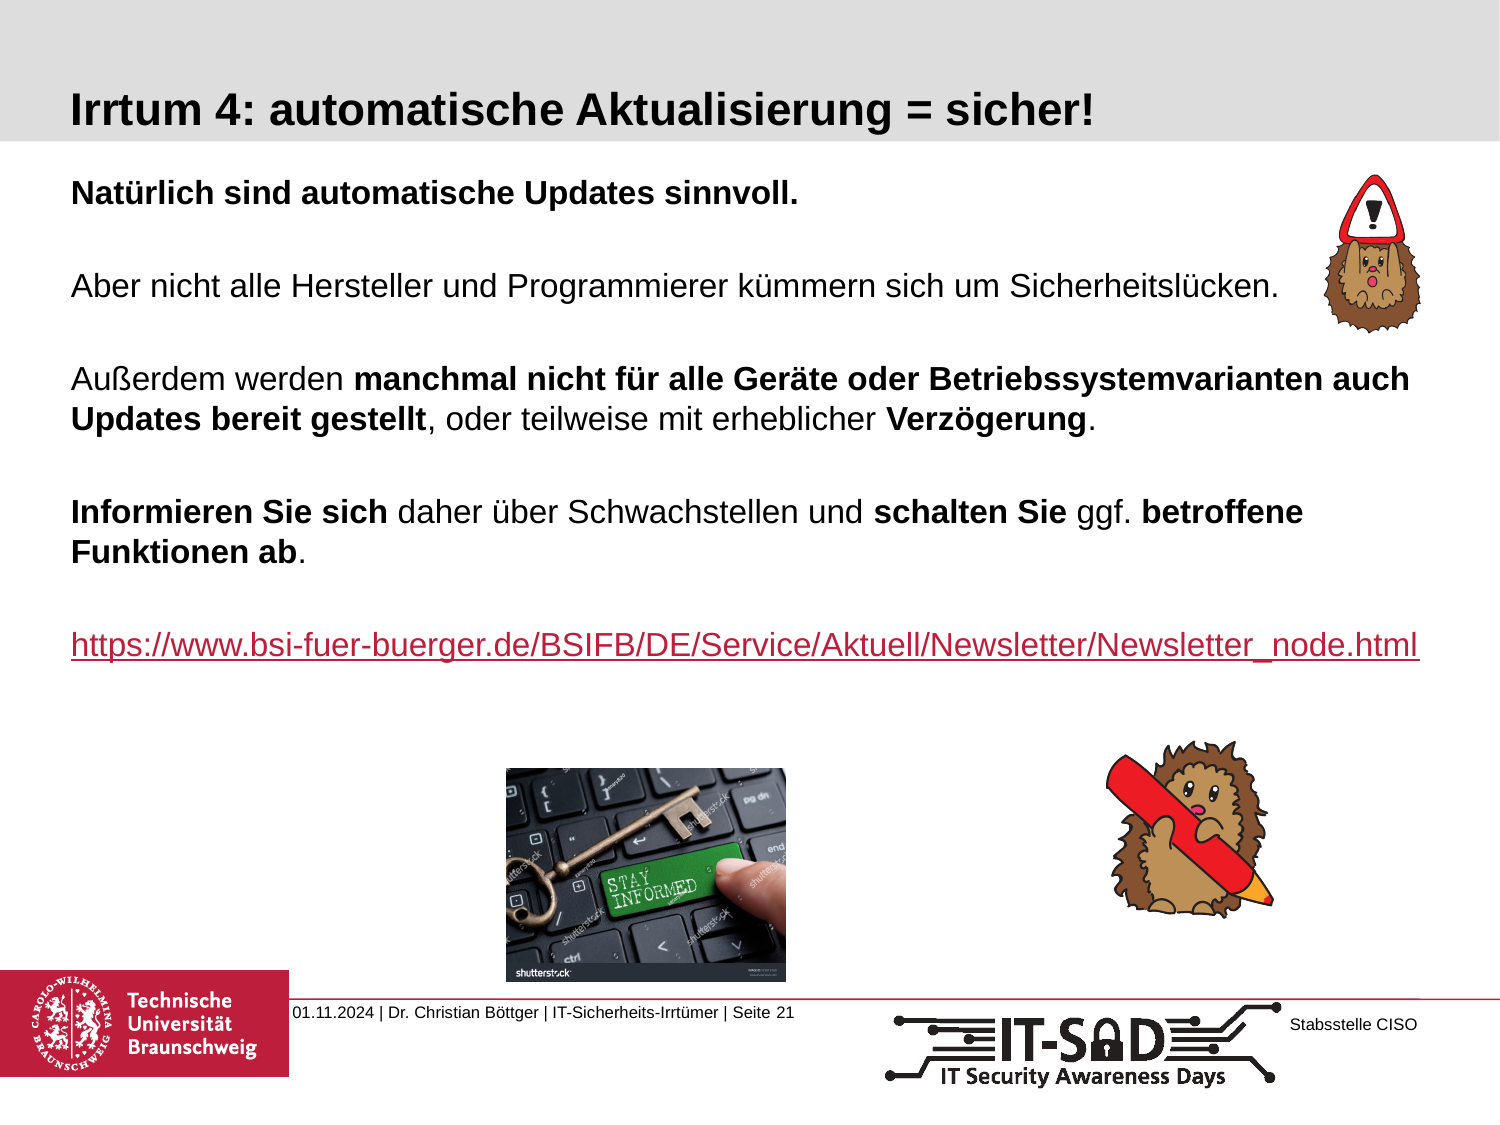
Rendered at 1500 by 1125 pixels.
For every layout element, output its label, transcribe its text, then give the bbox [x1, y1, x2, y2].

text_box Natürlich sind automatische Updates sinnvoll. Aber nicht alle Hersteller und Programmierer kümmern sich um Sicherheitslücken. Außerdem werden manchmal nicht für alle Geräte oder Betriebssystemvarianten auch Updates bereit gestellt, oder teilweise mit erheblicher Verzögerung. Informieren Sie sich daher über Schwachstellen und schalten Sie ggf. betroffene Funktionen ab. https://www.bsi-fuer-buerger.de/BSIFB/DE/Service/Aktuell/Newsletter/Newsletter_node.html [70, 171, 1445, 954]
picture [0, 970, 289, 1077]
picture [506, 768, 787, 982]
picture [879, 996, 1287, 1094]
text_box Irrtum 4: automatische Aktualisierung = sicher! [70, 18, 1445, 135]
picture [1086, 732, 1285, 931]
picture [1322, 170, 1421, 337]
